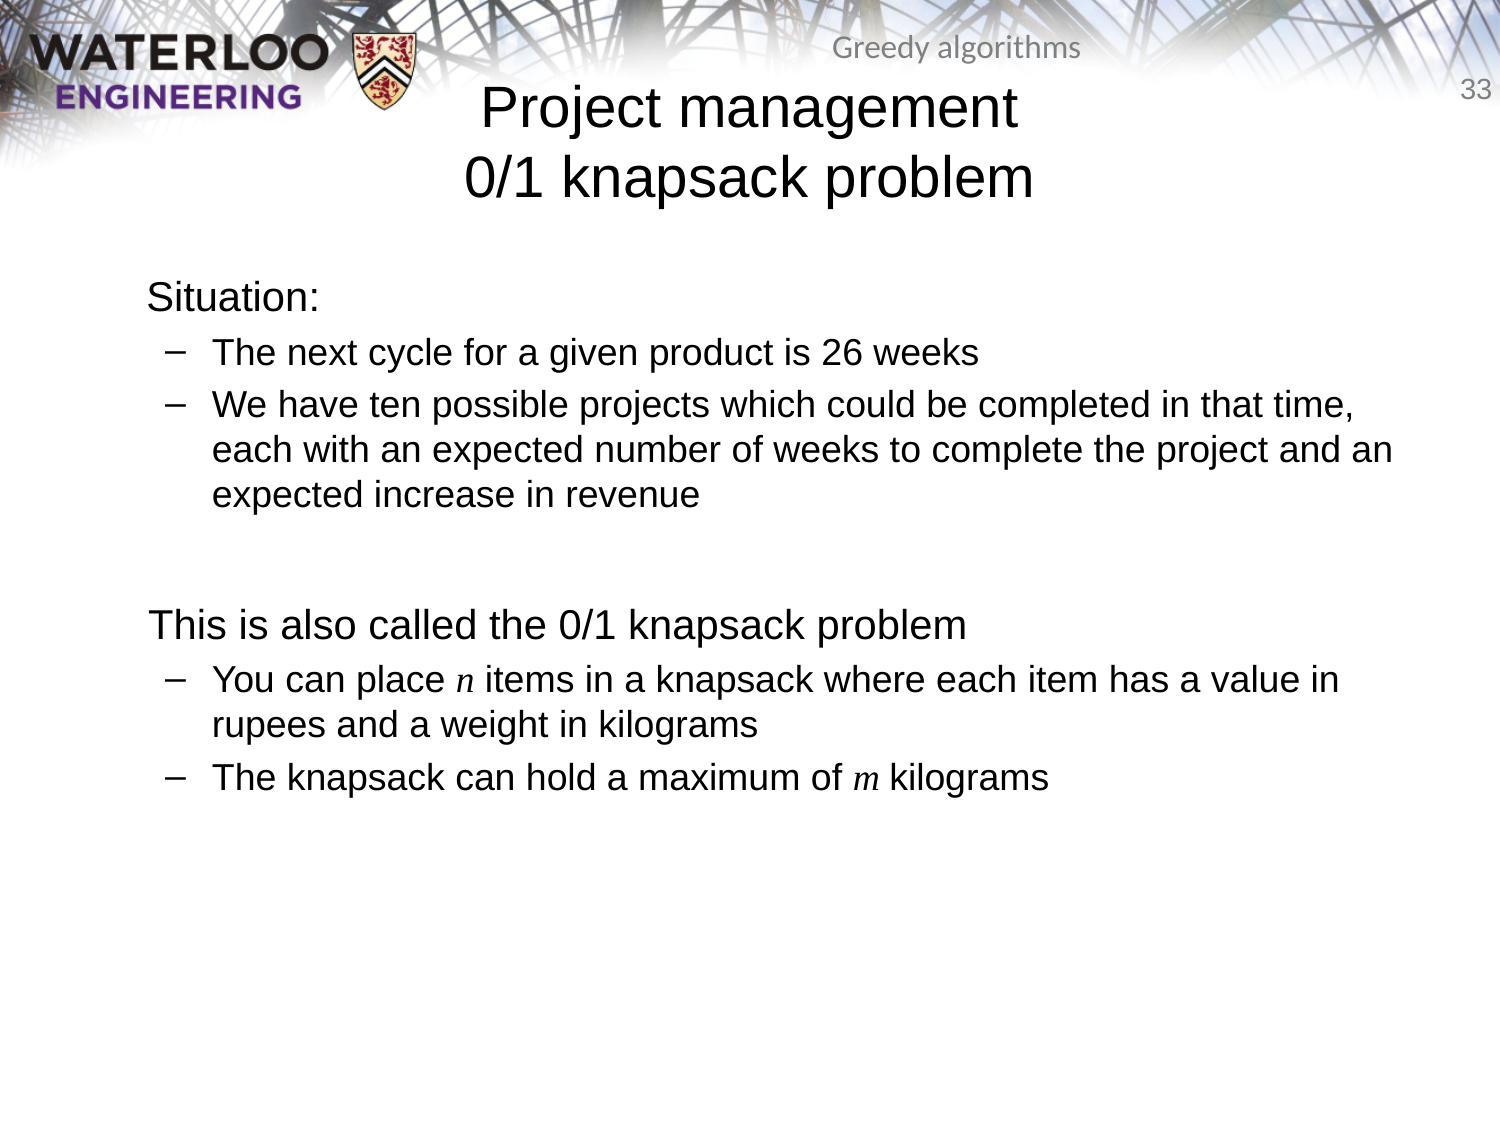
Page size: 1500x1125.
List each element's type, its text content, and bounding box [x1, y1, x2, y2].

title Project management 0/1 knapsack problem [74, 44, 1426, 233]
list Situation: The next cycle for a given product is 26 weeks We have ten possible projects which could be completed in that time, each with an expected number of weeks to complete the project and an expected increase in revenue This is also called the 0/1 knapsack problem You can place n items in a knapsack where each item has a value in rupees and a weight in kilograms The knapsack can hold a maximum of m kilograms [74, 262, 1426, 1006]
picture [0, 0, 1500, 1125]
